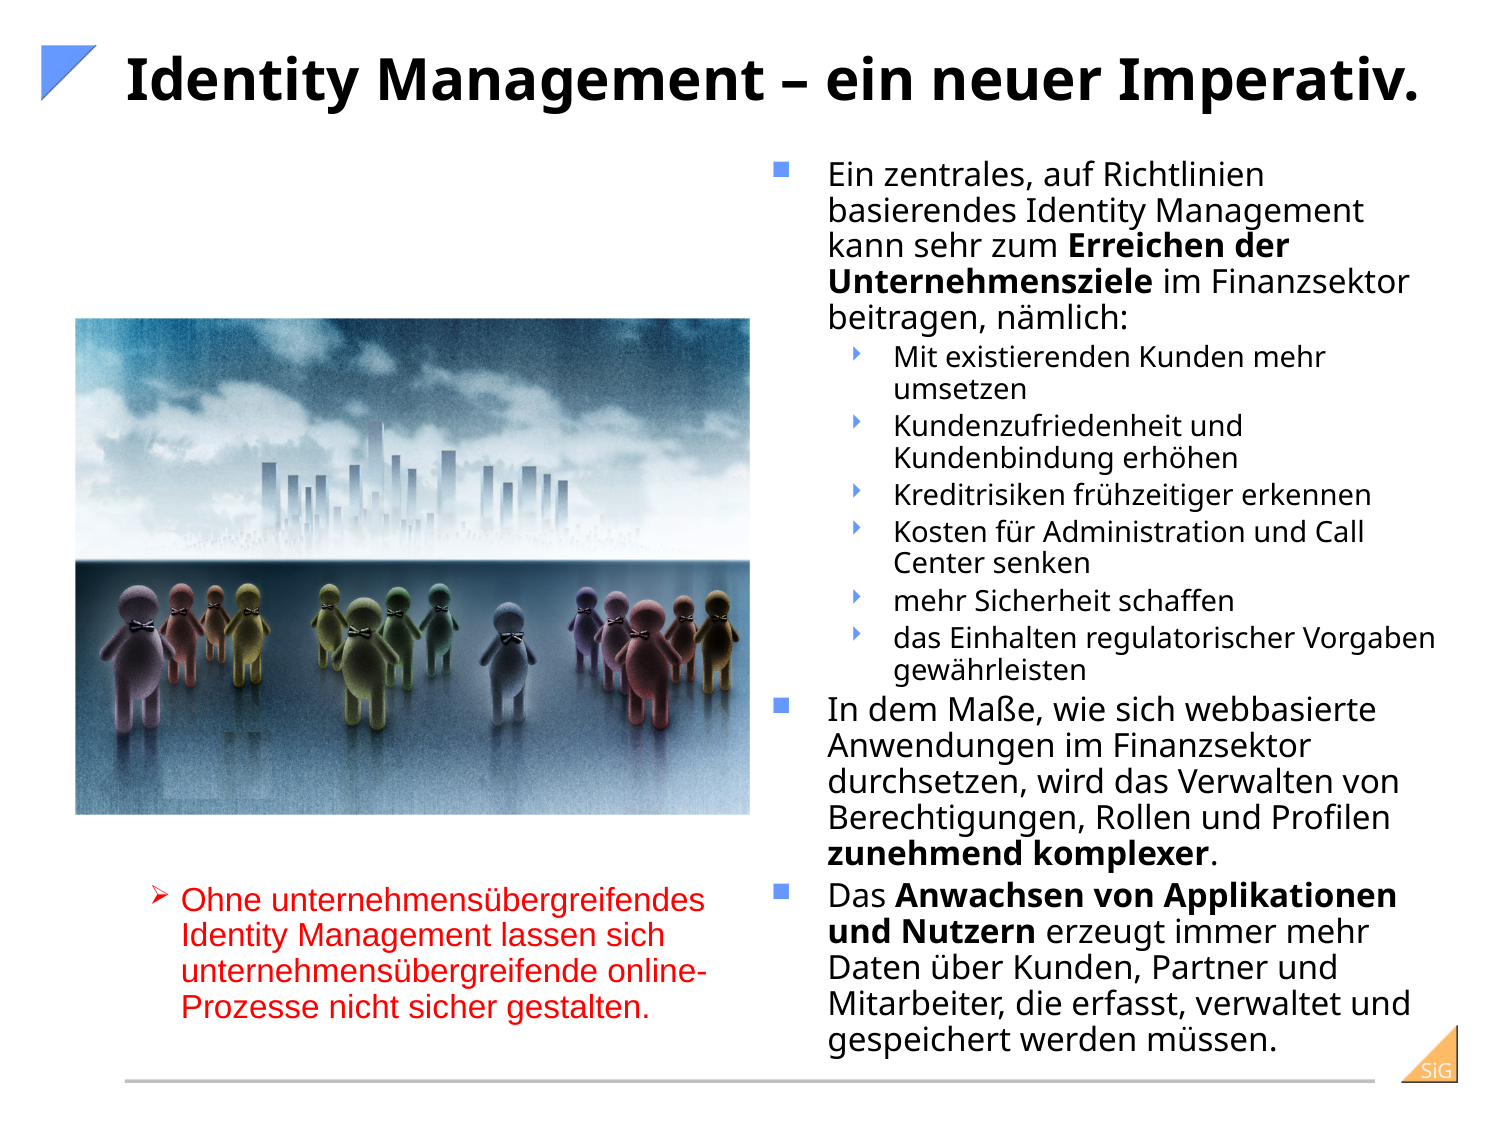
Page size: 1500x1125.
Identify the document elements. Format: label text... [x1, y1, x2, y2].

picture [40, 44, 98, 102]
text_box Ohne unternehmensübergreifendes Identity Management lassen sich unternehmensübergreifende online-Prozesse nicht sicher gestalten. [134, 874, 738, 1034]
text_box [74, 318, 751, 816]
picture [1400, 1024, 1458, 1083]
list Ein zentrales, auf Richtlinien basierendes Identity Management kann sehr zum Erreichen der Unternehmensziele im Finanzsektor beitragen, nämlich: Mit existierenden Kunden mehr umsetzen Kundenzufriedenheit und Kundenbindung erhöhen Kreditrisiken frühzeitiger erkennen Kosten für Administration und Call Center senken mehr Sicherheit schaffen das Einhalten regulatorischer Vorgaben gewährleisten In dem Maße, wie sich webbasierte Anwendungen im Finanzsektor durchsetzen, wird das Verwalten von Berechtigungen, Rollen und Profilen zunehmend komplexer. Das Anwachsen von Applikationen und Nutzern erzeugt immer mehr Daten über Kunden, Partner und Mitarbeiter, die erfasst, verwaltet und gespeichert werden müssen. [756, 149, 1463, 988]
title Identity Management – ein neuer Imperativ. [111, 45, 1450, 109]
